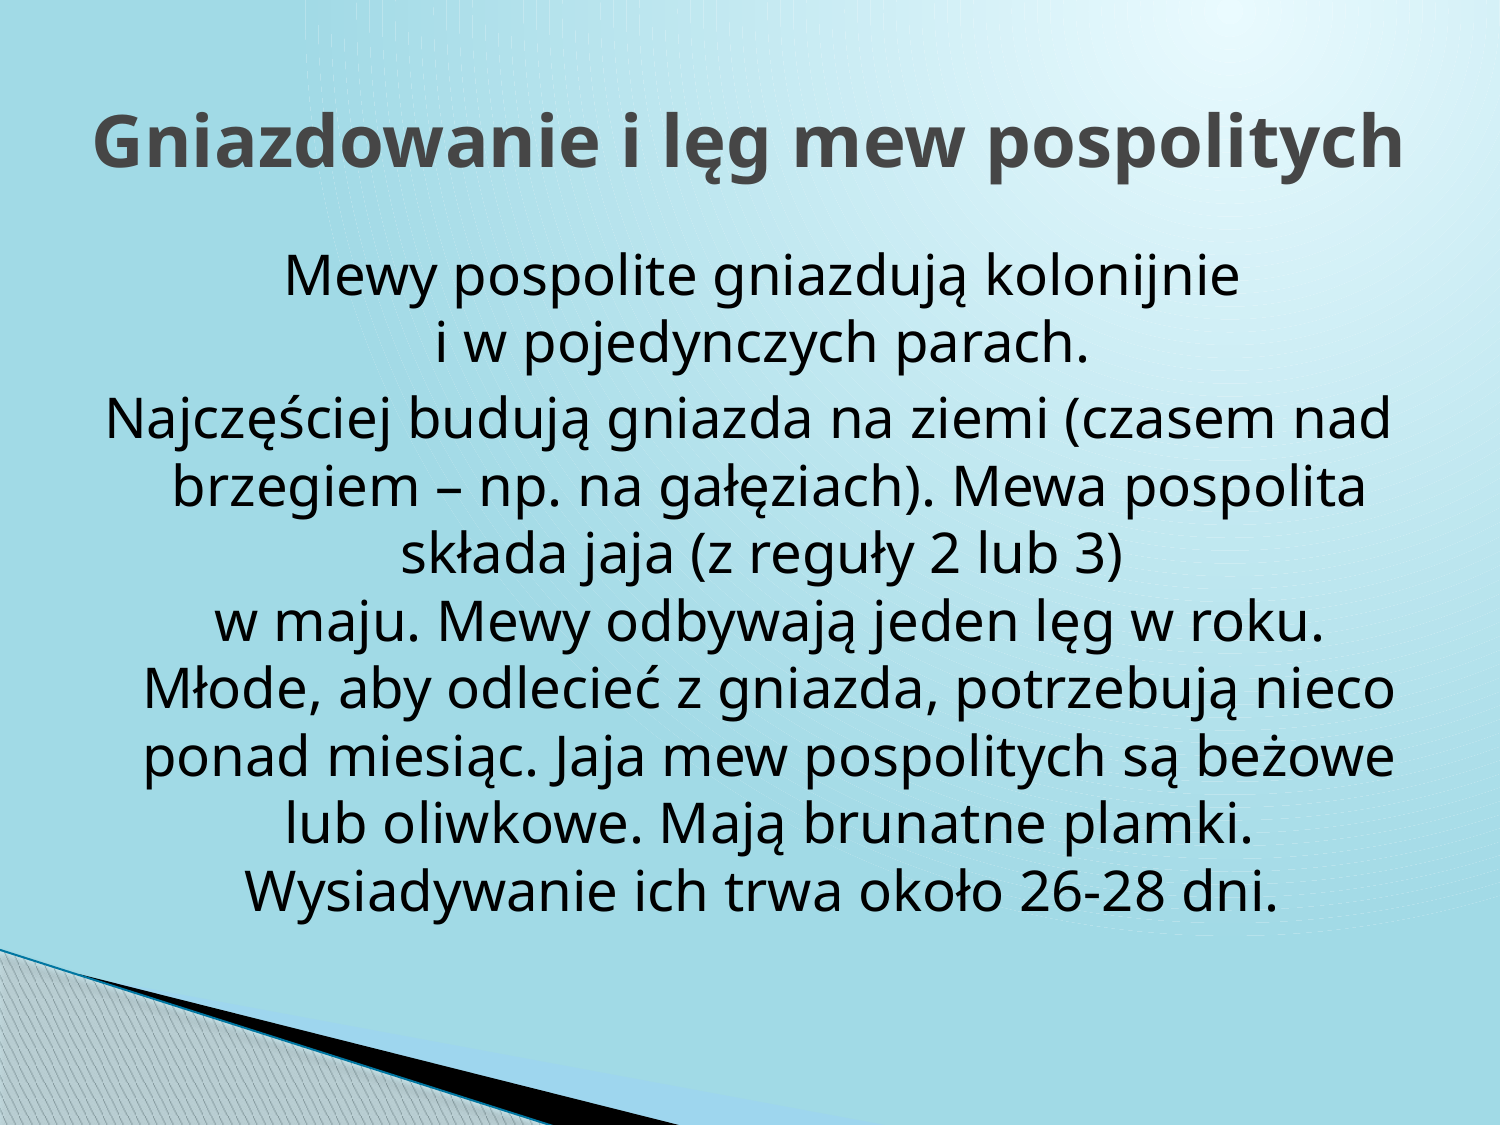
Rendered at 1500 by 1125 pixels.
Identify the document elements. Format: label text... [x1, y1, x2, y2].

title Gniazdowanie i lęg mew pospolitych [75, 45, 1425, 233]
list Mewy pospolite gniazdują kolonijnie i w pojedynczych parach. Najczęściej budują gniazda na ziemi (czasem nad brzegiem – np. na gałęziach). Mewa pospolita składa jaja (z reguły 2 lub 3) w maju. Mewy odbywają jeden lęg w roku. Młode, aby odlecieć z gniazda, potrzebują nieco ponad miesiąc. Jaja mew pospolitych są beżowe lub oliwkowe. Mają brunatne plamki. Wysiadywanie ich trwa około 26-28 dni. [64, 231, 1415, 975]
